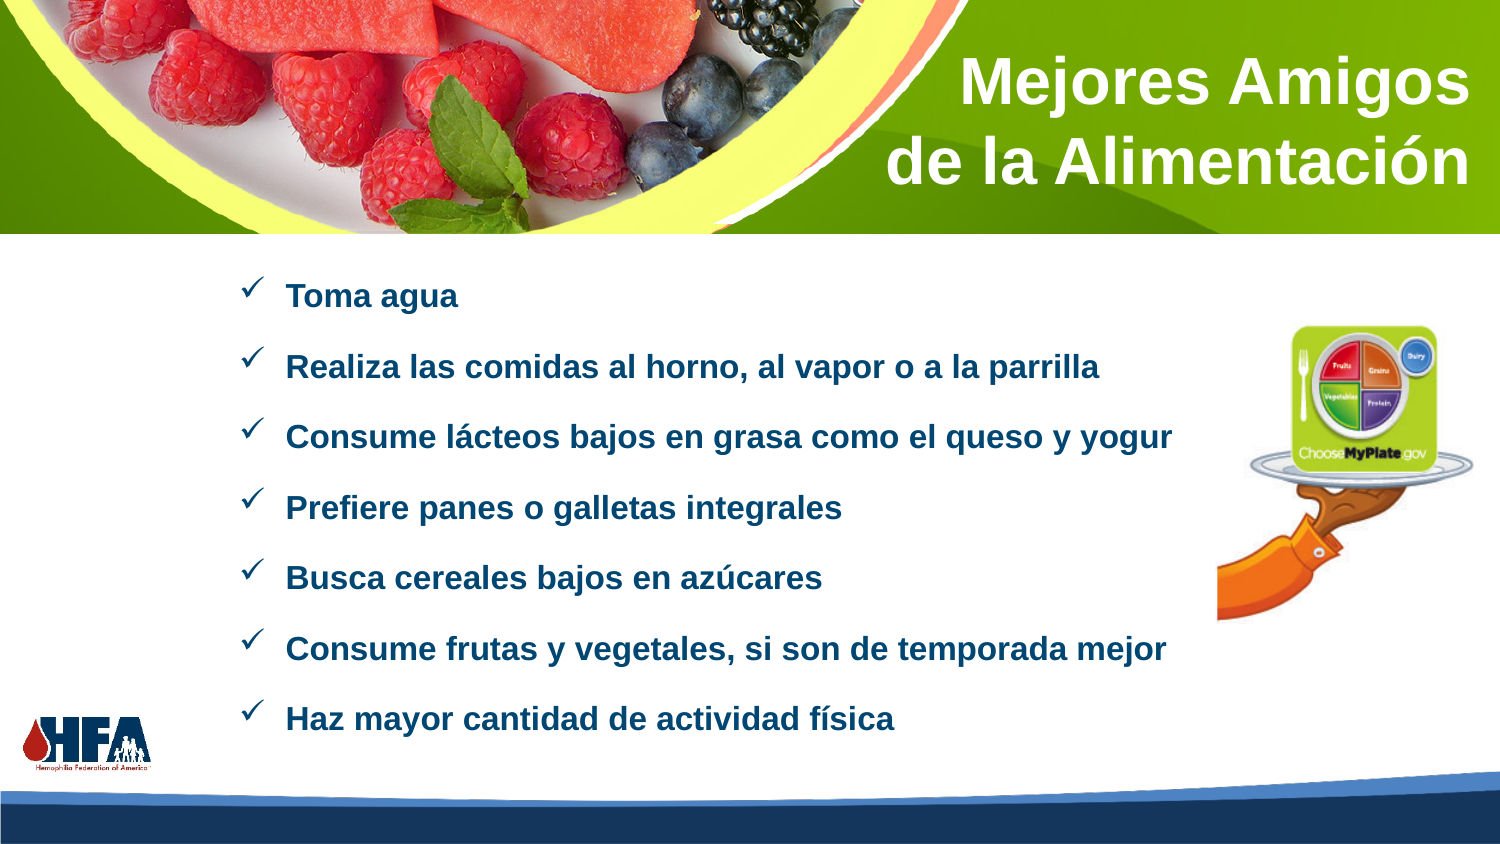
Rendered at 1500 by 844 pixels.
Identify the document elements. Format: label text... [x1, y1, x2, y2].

title Mejores Amigos de la Alimentación [867, 44, 1487, 191]
list Toma agua Realiza las comidas al horno, al vapor o a la parrilla Consume lácteos bajos en grasa como el queso y yogur Prefiere panes o galletas integrales Busca cereales bajos en azúcares Consume frutas y vegetales, si son de temporada mejor Haz mayor cantidad de actividad física [148, 242, 1277, 749]
picture [0, 0, 1500, 844]
